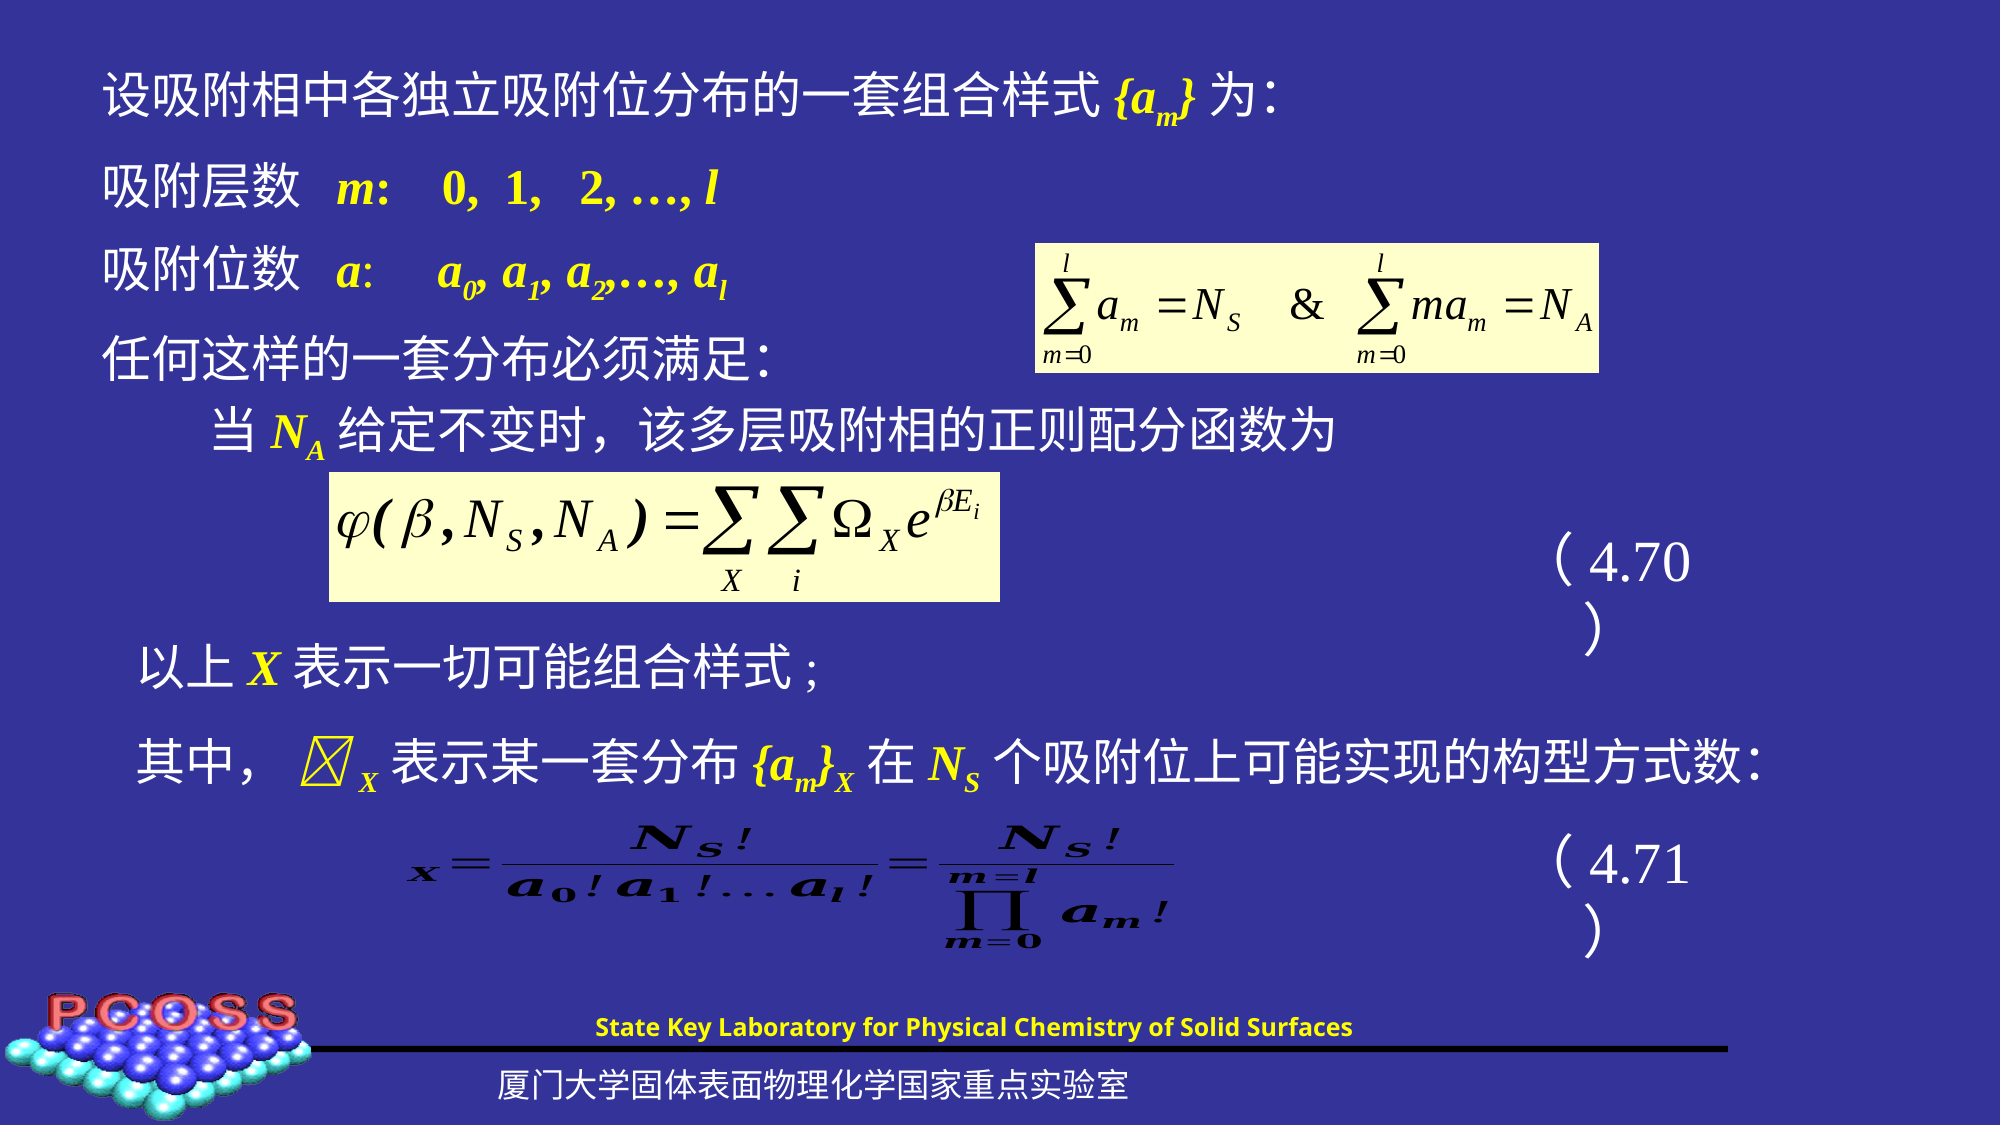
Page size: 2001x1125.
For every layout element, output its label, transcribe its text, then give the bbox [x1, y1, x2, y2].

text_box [1035, 243, 1600, 374]
text_box 当NA给定不变时，该多层吸附相的正则配分函数为 [193, 377, 1743, 468]
text_box （4.70） [1490, 515, 1733, 616]
list 设吸附相中各独立吸附位分布的一套组合样式{am}为： 吸附层数 m: 0, 1, 2, …, l 吸附位数 a: a0, a1, a2,…, al 任何这样的一套分布必须满足： [86, 42, 1920, 398]
picture [0, 986, 317, 1125]
text_box 以上X表示一切可能组合样式; [121, 616, 1920, 709]
text_box 其中， X表示某一套分布{am}X在NS个吸附位上可能实现的构型方式数： [121, 709, 1955, 806]
text_box （4.71） [1490, 817, 1733, 973]
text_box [328, 472, 1001, 603]
